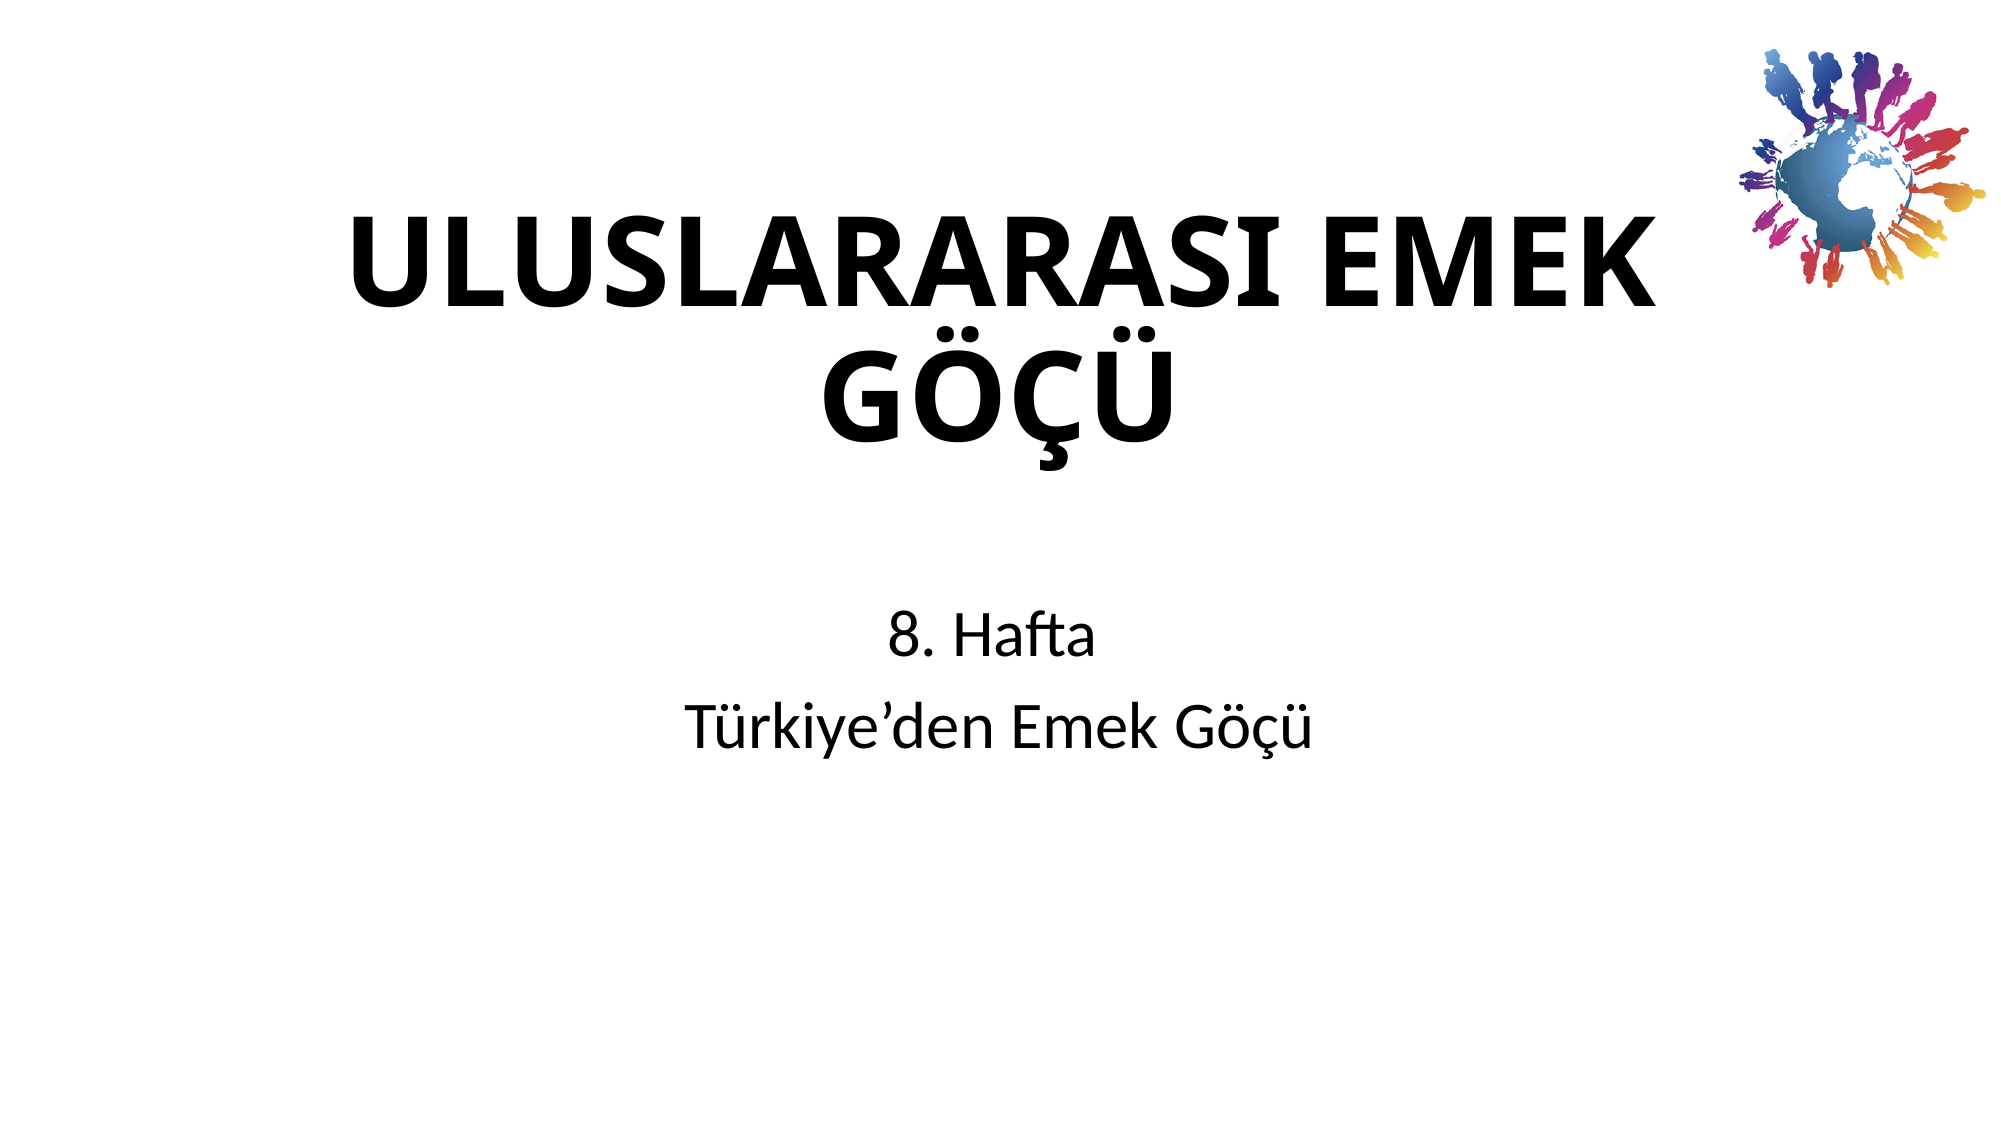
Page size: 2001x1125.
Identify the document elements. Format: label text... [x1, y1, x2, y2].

picture [1739, 49, 1986, 288]
subtitle 8. Hafta Türkiye’den Emek Göçü [249, 590, 1750, 863]
title ULUSLARARASI EMEK GÖÇÜ [249, 184, 1750, 576]
